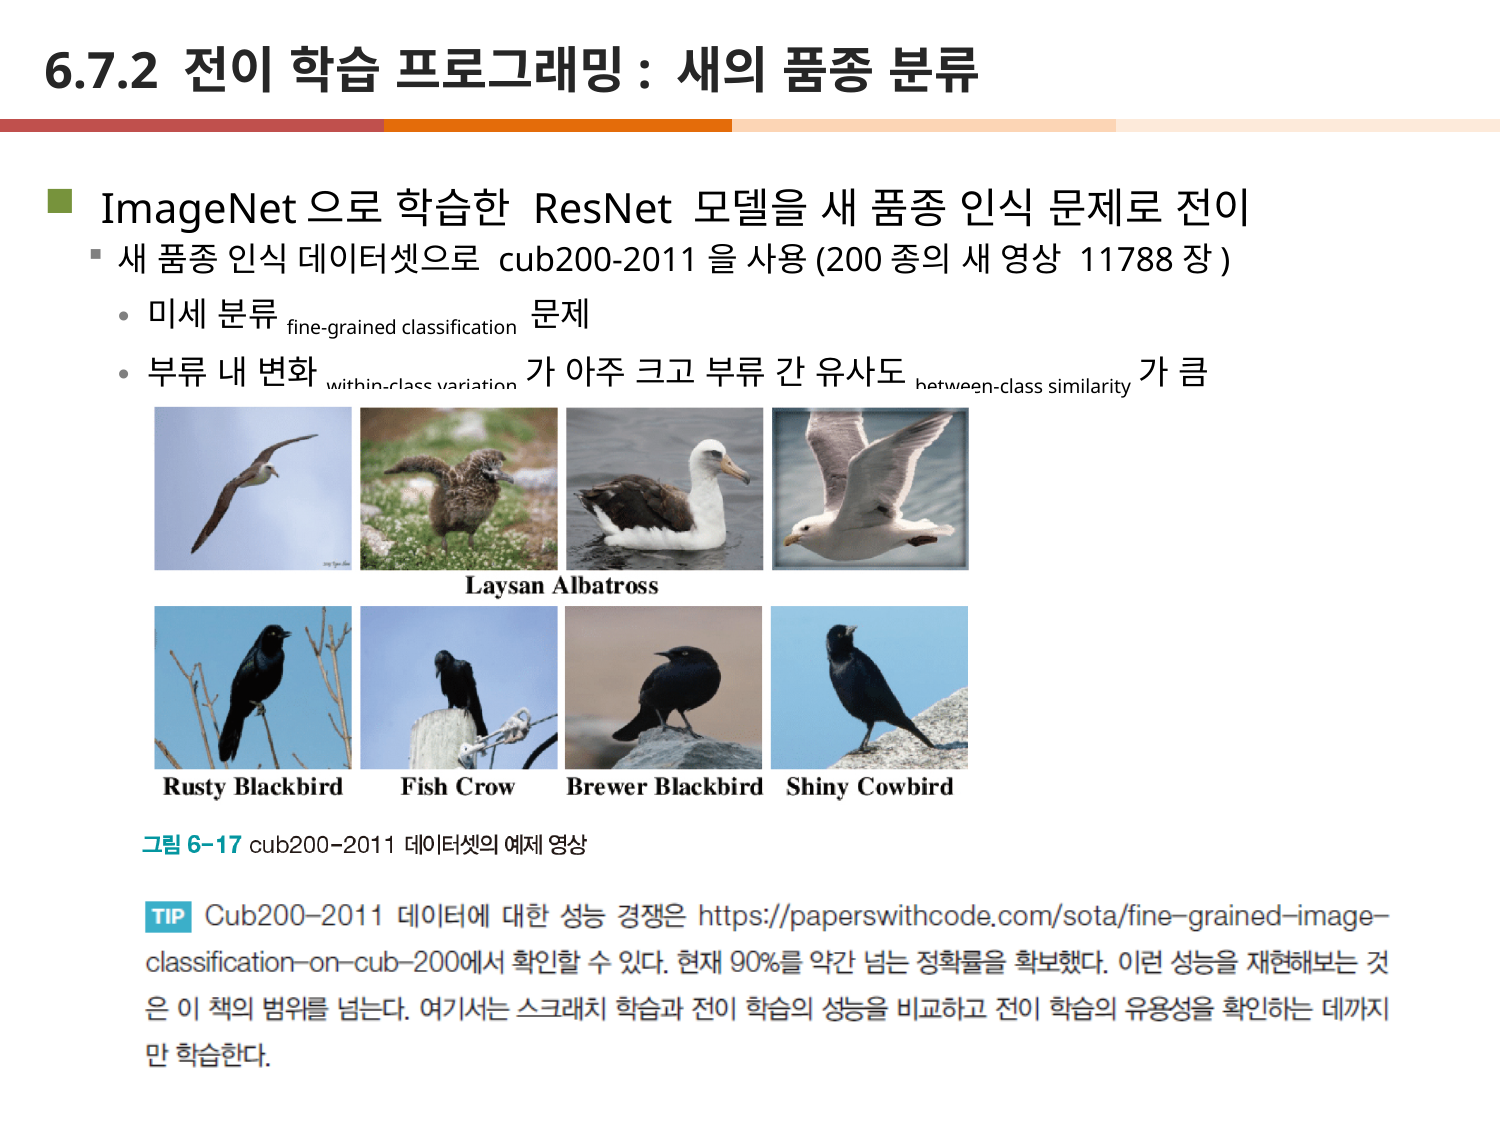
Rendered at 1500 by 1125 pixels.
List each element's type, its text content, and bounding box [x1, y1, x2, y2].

picture [135, 389, 975, 861]
picture [135, 894, 1399, 1081]
list ImageNet으로 학습한 ResNet 모델을 새 품종 인식 문제로 전이 새 품종 인식 데이터셋으로 cub200-2011을 사용(200종의 새 영상 11788장) 미세 분류fine-grained classification 문제 부류 내 변화within-class variation가 아주 크고 부류 간 유사도between-class similarity가 큼 [29, 148, 1471, 1083]
title 6.7.2 전이 학습 프로그래밍: 새의 품종 분류 [29, 23, 1270, 114]
